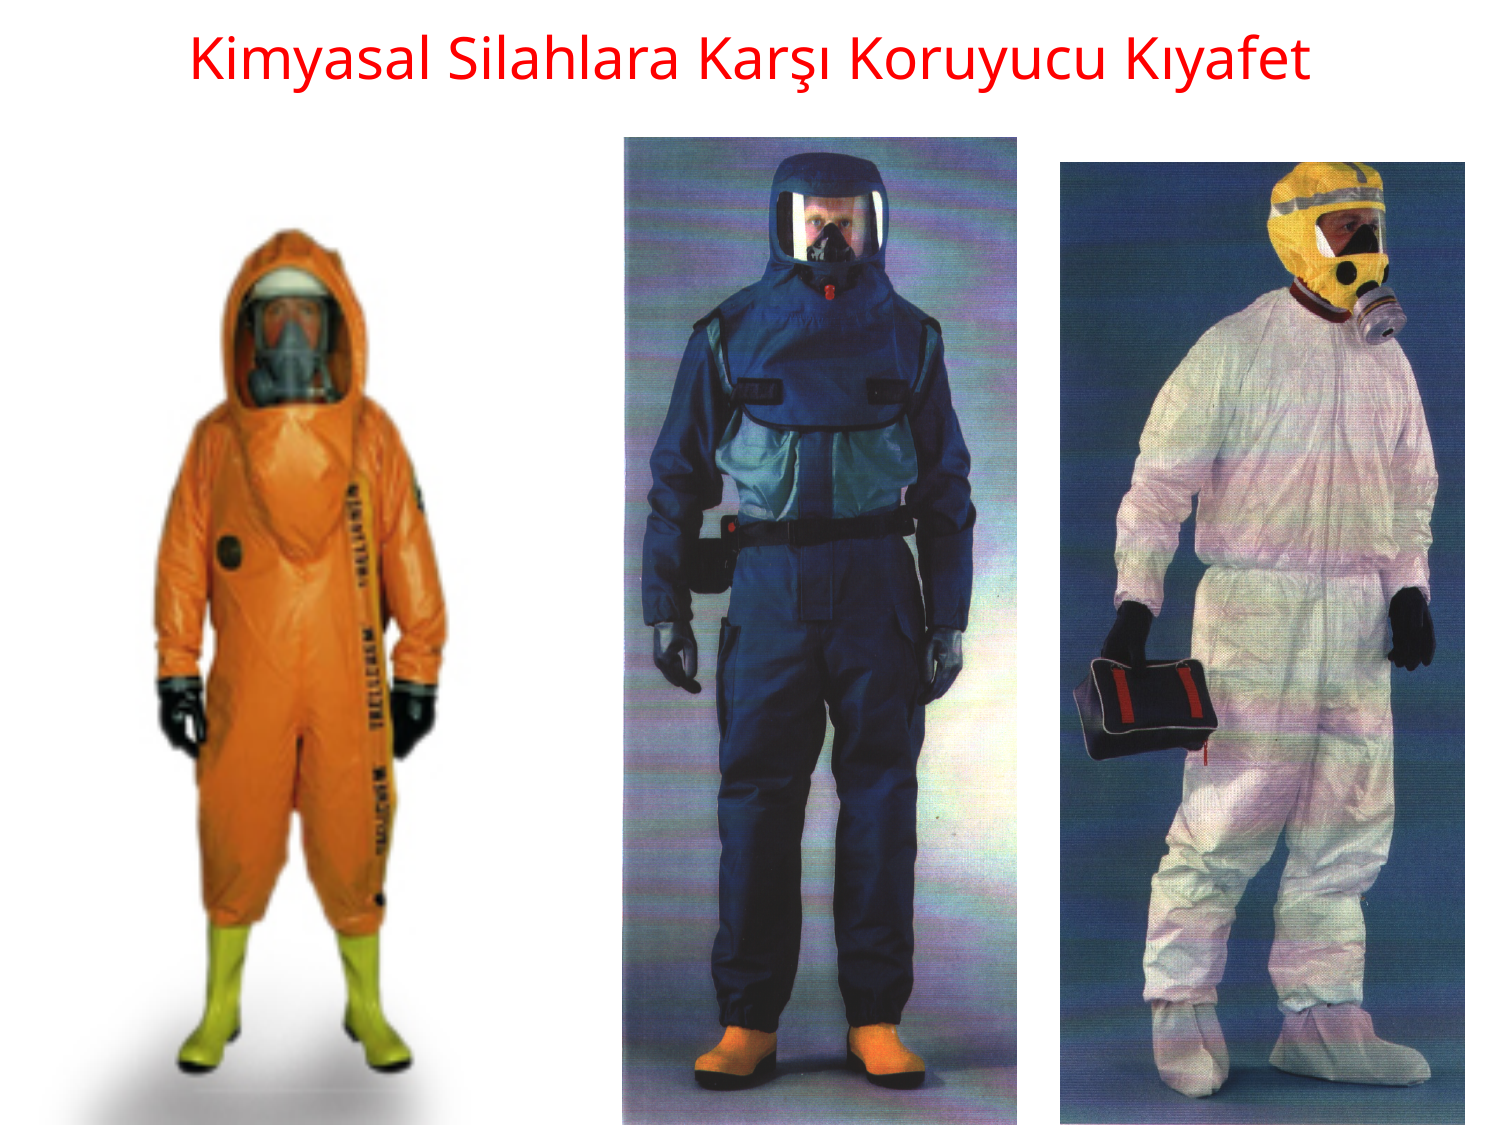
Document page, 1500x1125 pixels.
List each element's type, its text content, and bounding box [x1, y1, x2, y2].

picture [1059, 162, 1465, 1125]
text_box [0, 137, 526, 1125]
title Kimyasal Silahlara Karşı Koruyucu Kıyafet [112, 0, 1388, 150]
picture [621, 137, 1017, 1125]
